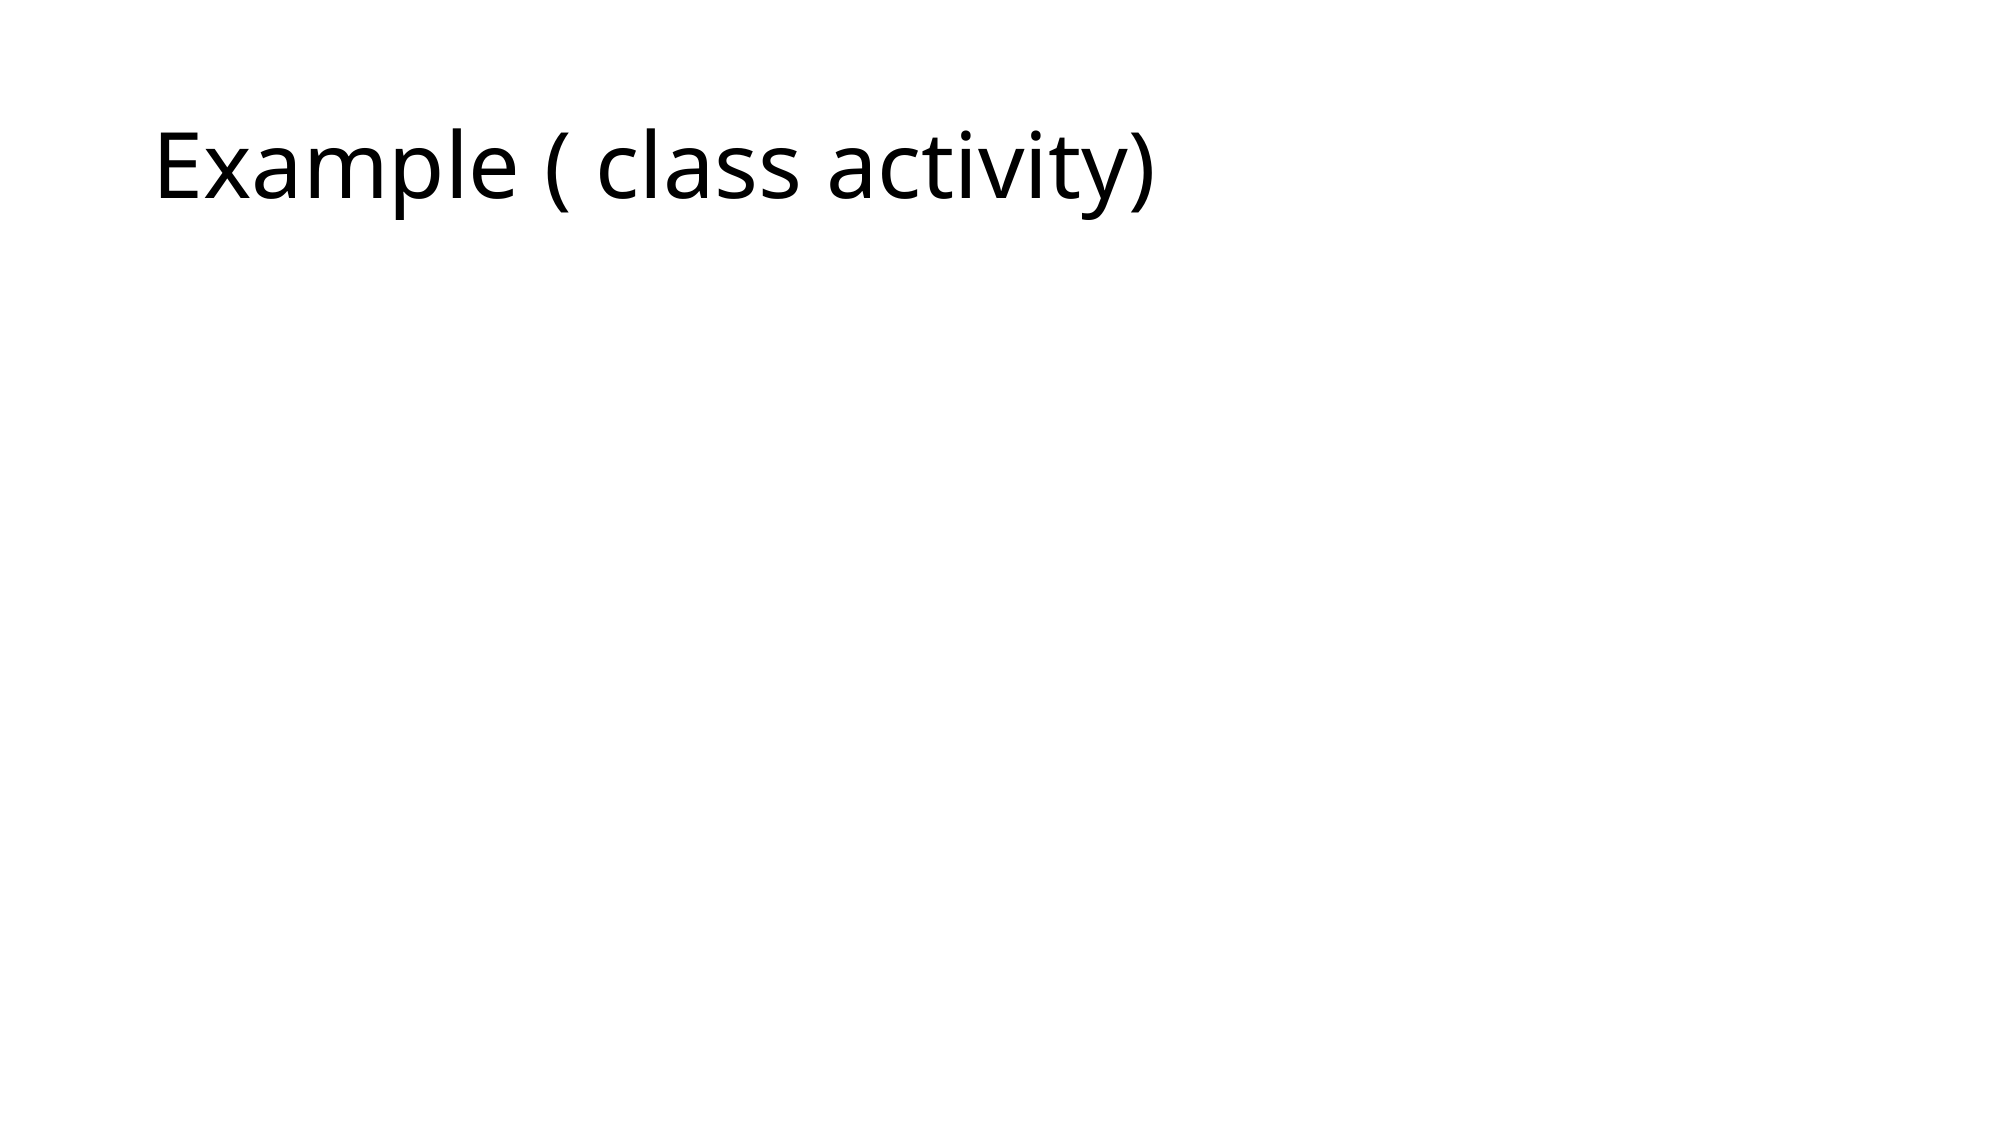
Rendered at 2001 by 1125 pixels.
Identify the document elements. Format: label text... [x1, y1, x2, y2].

title Example ( class activity) [137, 59, 1863, 278]
